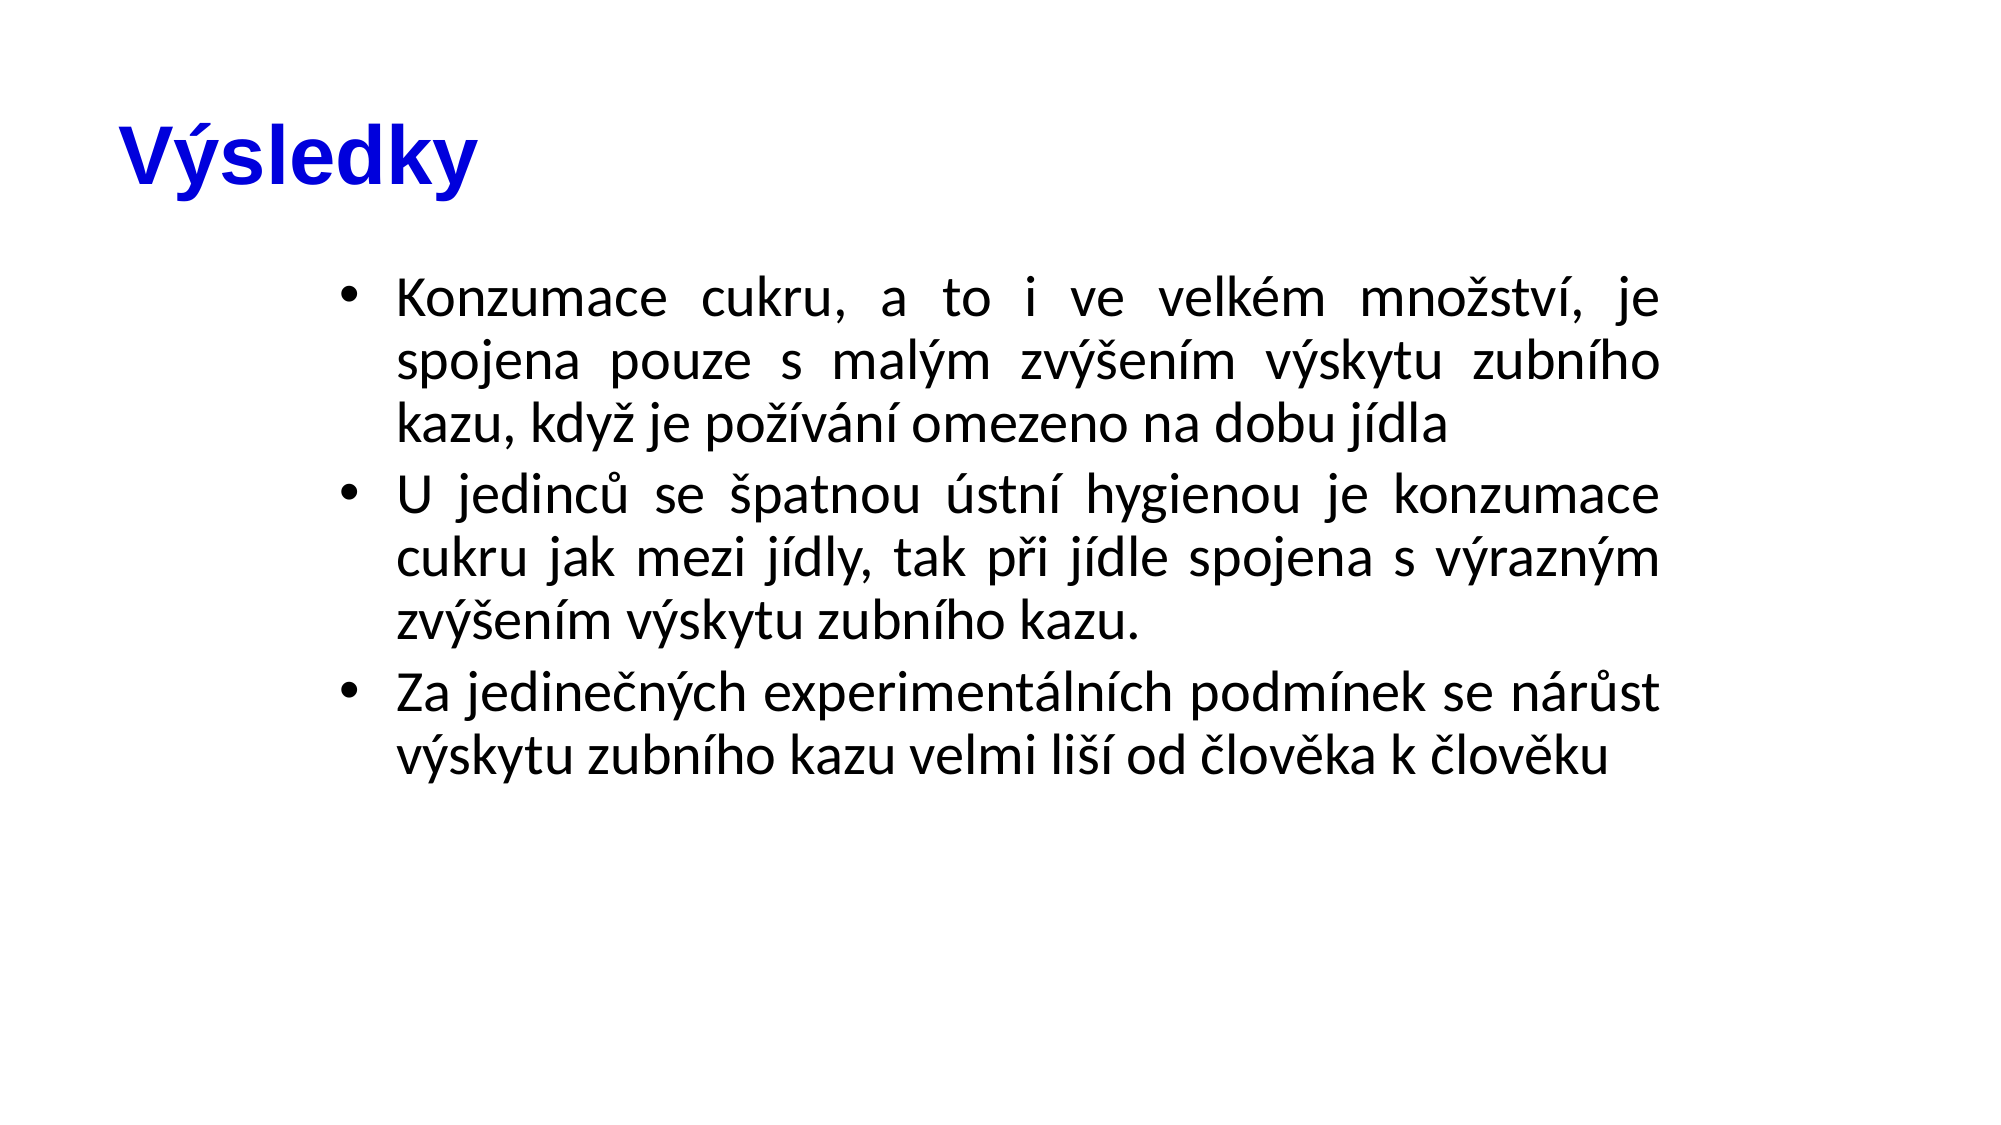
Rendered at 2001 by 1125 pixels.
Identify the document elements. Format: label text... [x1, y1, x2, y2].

text_box Konzumace cukru, a to i ve velkém množství, je spojena pouze s malým zvýšením výskytu zubního kazu, když je požívání omezeno na dobu jídla U jedinců se špatnou ústní hygienou je konzumace cukru jak mezi jídly, tak při jídle spojena s výrazným zvýšením výskytu zubního kazu. Za jedinečných experimentálních podmínek se nárůst výskytu zubního kazu velmi liší od člověka k člověku [337, 256, 1663, 860]
title Výsledky [118, 118, 1883, 193]
